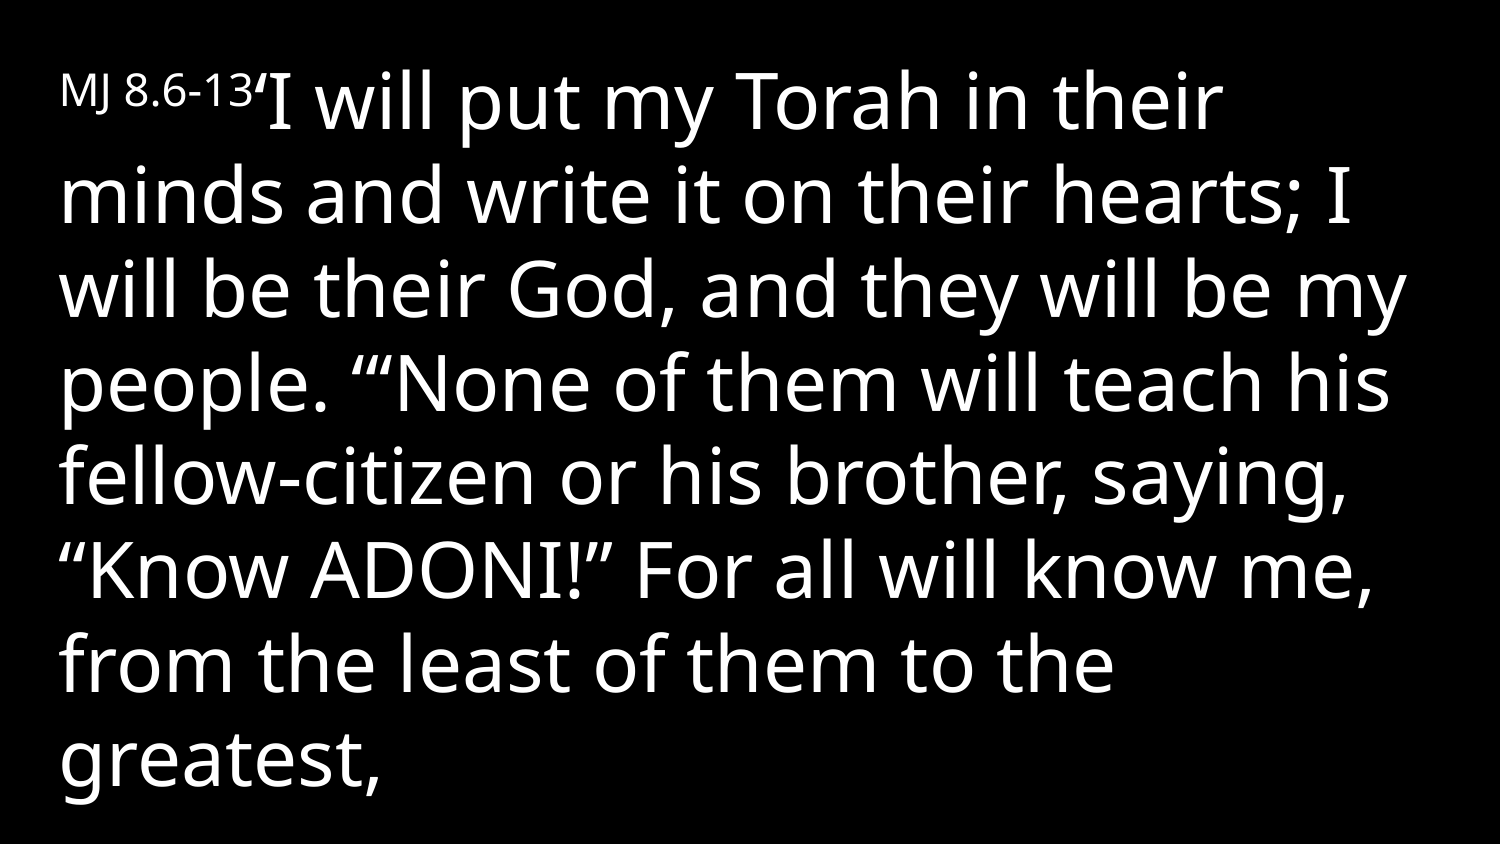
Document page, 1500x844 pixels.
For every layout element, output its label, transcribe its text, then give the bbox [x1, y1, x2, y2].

list MJ 8.6-13‘I will put my Torah in their minds and write it on their hearts; I will be their God, and they will be my people. “‘None of them will teach his fellow-citizen or his brother, saying, “Know Adoni!” For all will know me, from the least of them to the greatest, [50, 46, 1425, 810]
